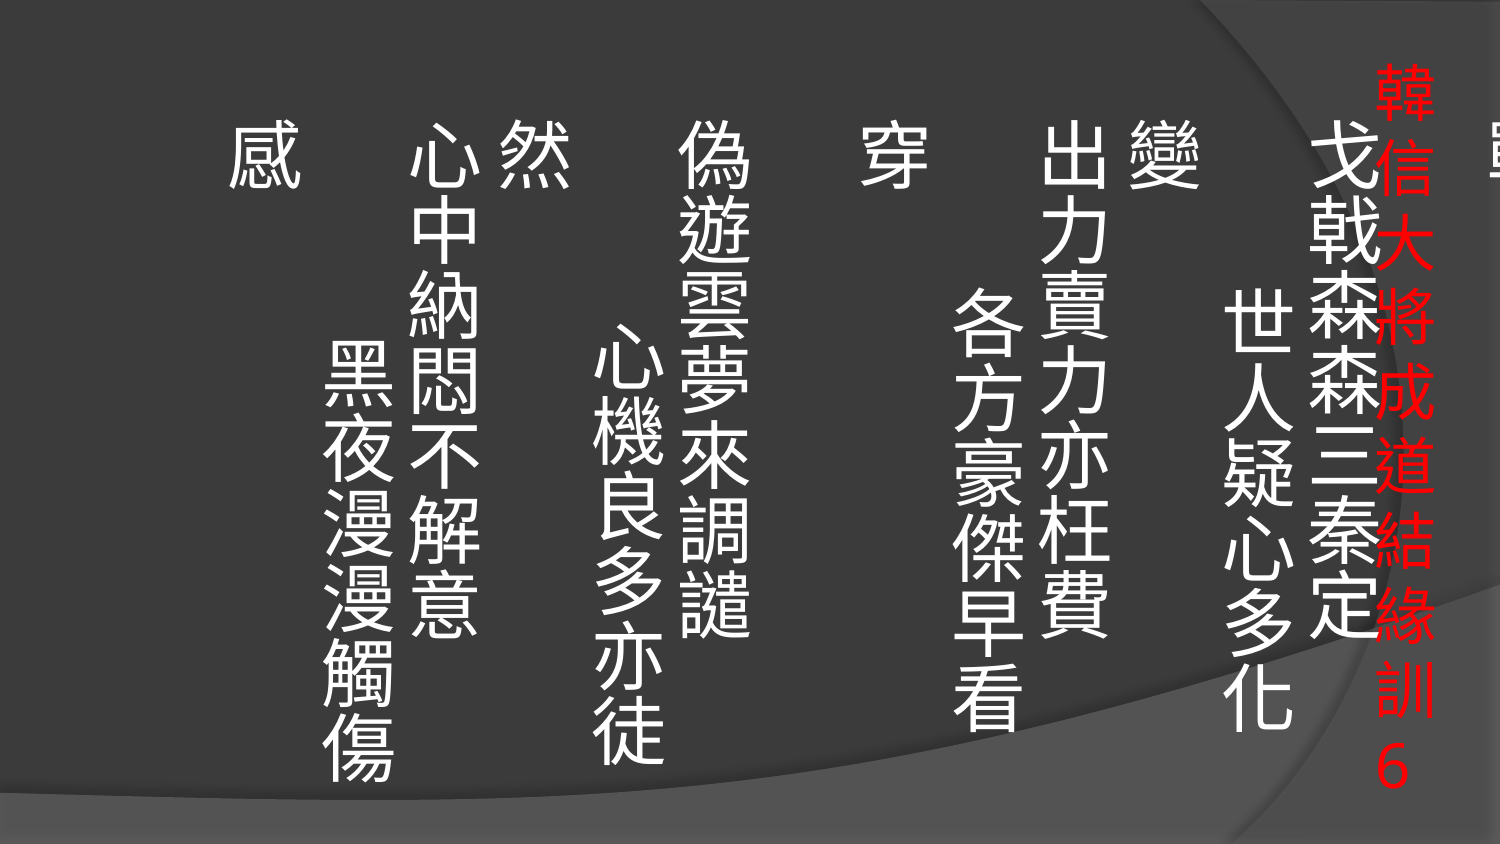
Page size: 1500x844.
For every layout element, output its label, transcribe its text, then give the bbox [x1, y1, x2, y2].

title 韓信大將成道結緣訓6 [1352, 43, 1473, 812]
list 飄零天涯四方走 一朝夢醒感泣然 曾為漢王打天下 井陘背水之一戰 戈戟森森三秦定 世人疑心多化變 出力賣力亦枉費 各方豪傑早看穿 偽遊雲夢來調譴 心機良多亦徒然 心中納悶不解意 黑夜漫漫觸傷感 [29, 33, 1329, 812]
